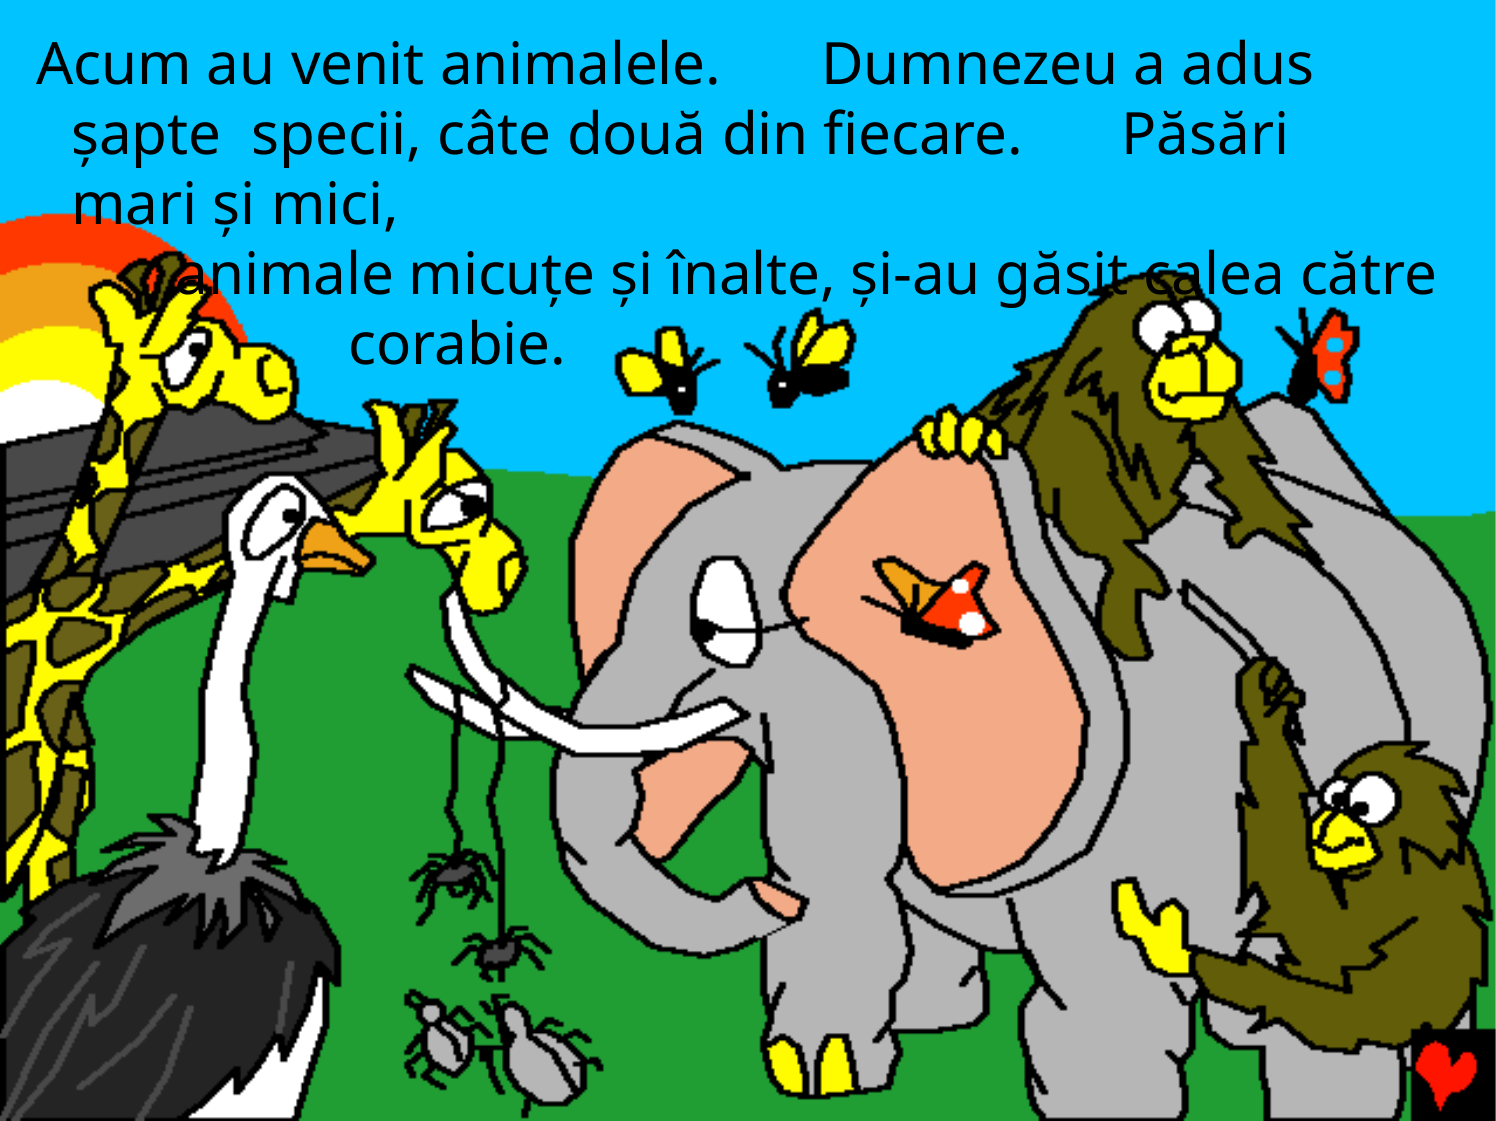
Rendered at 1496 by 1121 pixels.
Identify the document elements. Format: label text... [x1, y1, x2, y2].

text_box Acum au venit animalele. Dumnezeu a adus şapte specii, câte două din fiecare. Păsări mari şi mici, animale micuţe şi înalte, şi-au găsit calea către corabie. [34, 24, 1443, 377]
text_box [0, 0, 1496, 1121]
